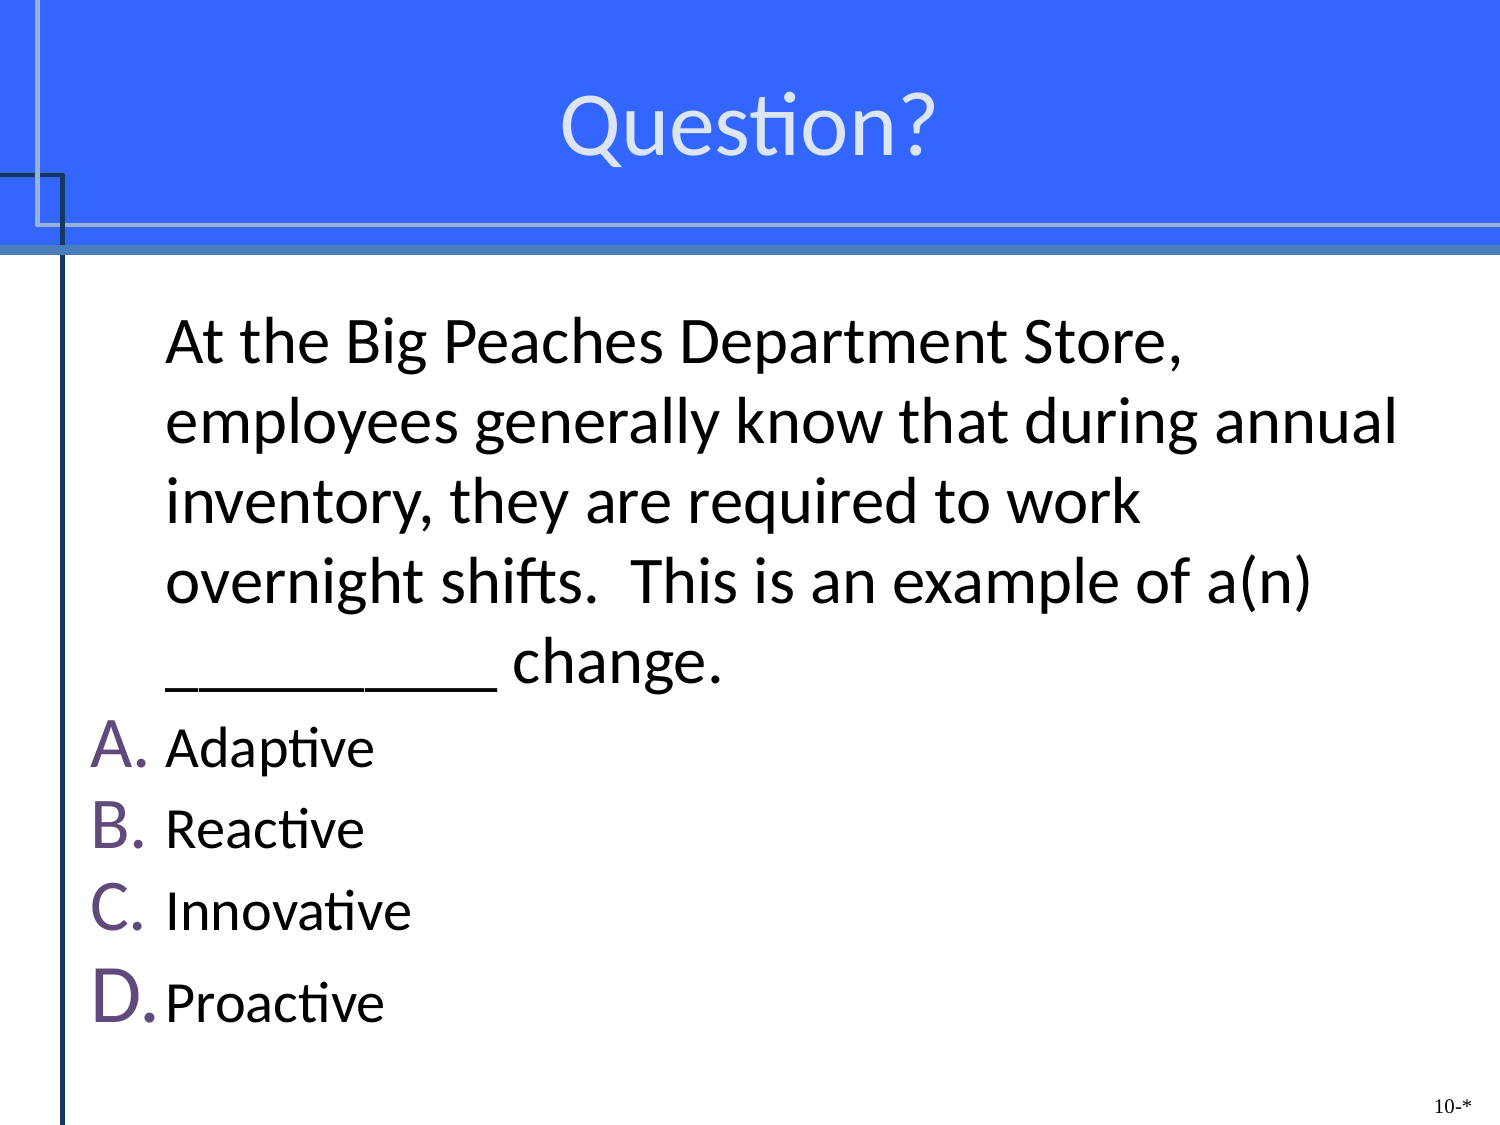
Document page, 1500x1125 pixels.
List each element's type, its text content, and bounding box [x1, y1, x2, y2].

title Question? [75, 24, 1425, 213]
list At the Big Peaches Department Store, employees generally know that during annual inventory, they are required to work overnight shifts. This is an example of a(n) __________ change. Adaptive Reactive Innovative Proactive [75, 289, 1425, 1033]
